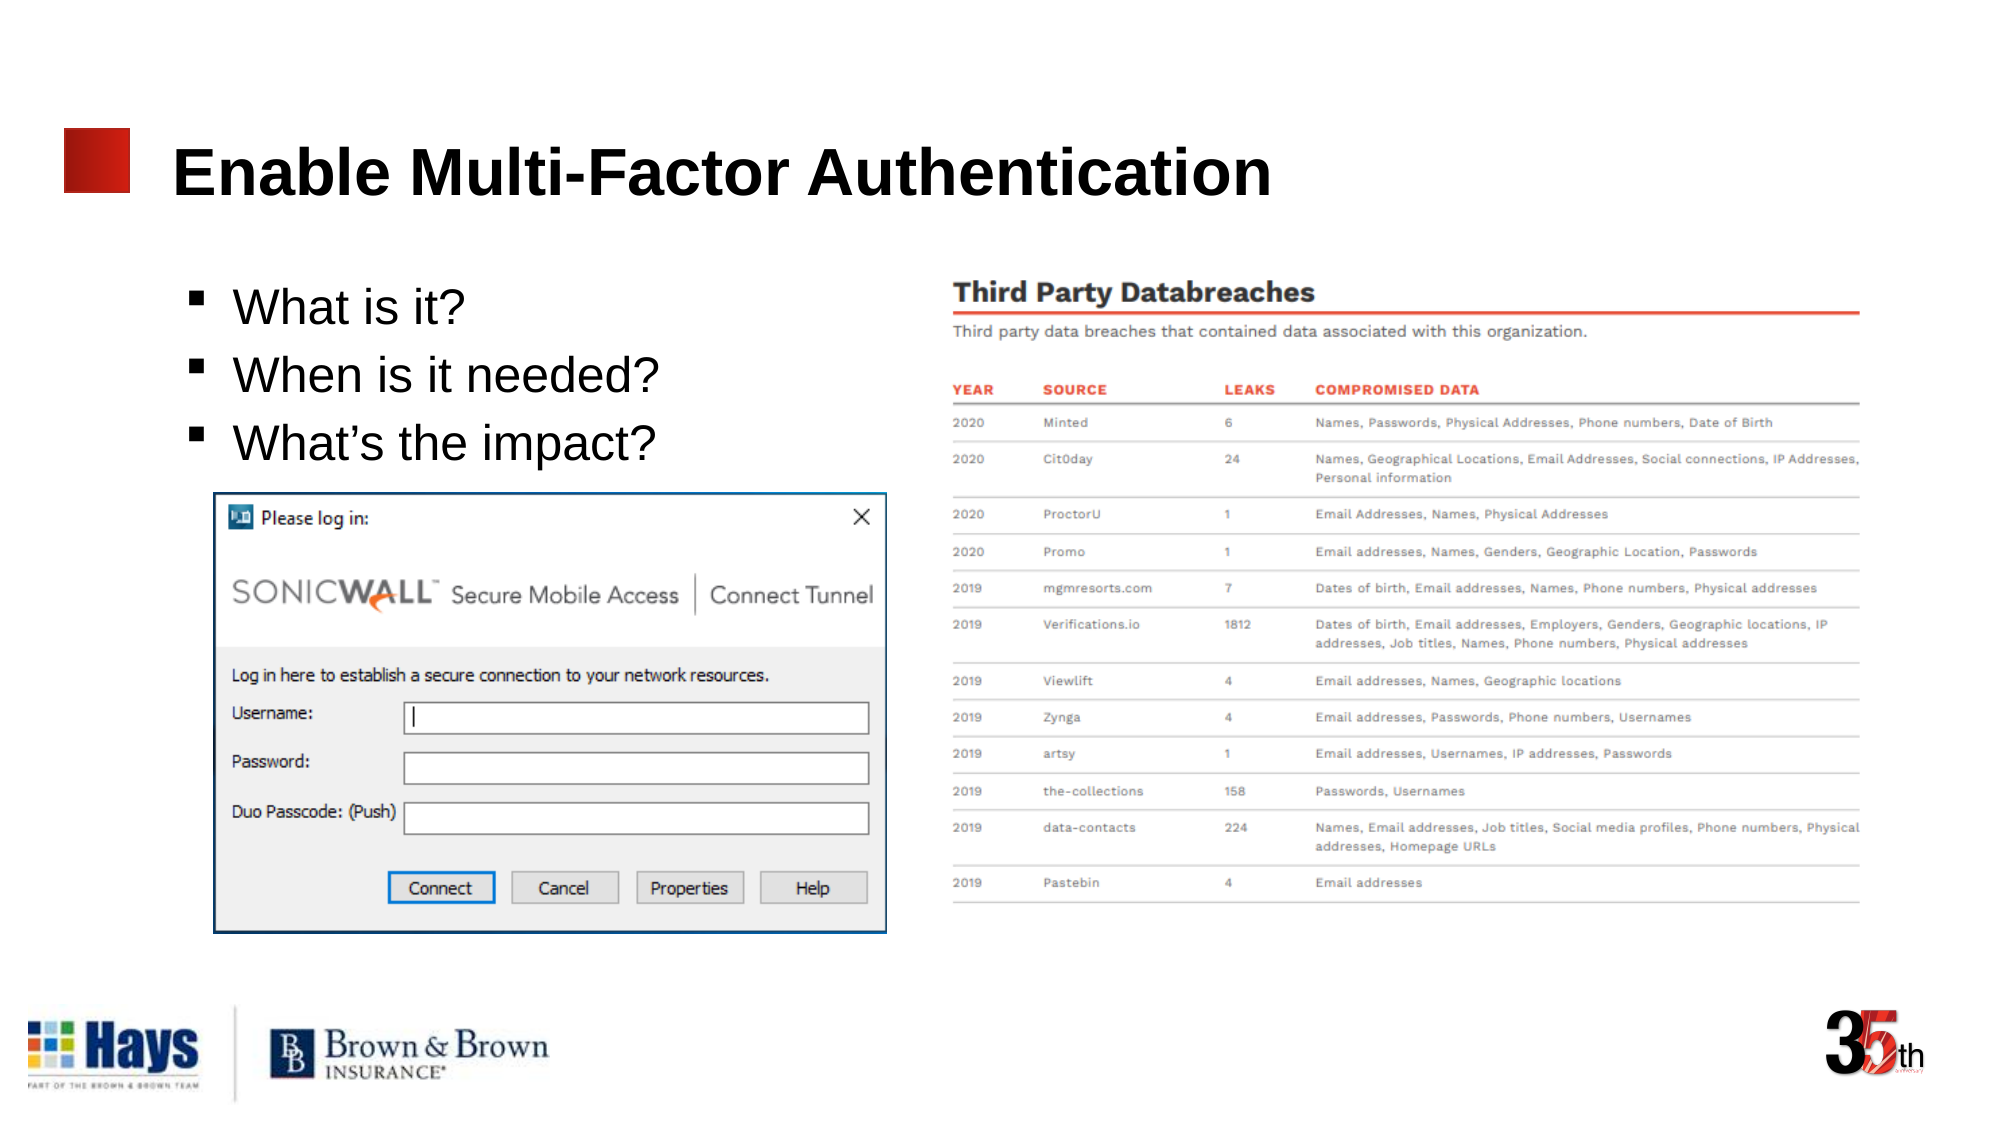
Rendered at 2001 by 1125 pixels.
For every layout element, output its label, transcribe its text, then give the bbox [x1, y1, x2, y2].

title Enable Multi-Factor Authentication [157, 47, 1915, 218]
picture [1813, 1009, 1934, 1079]
picture [929, 267, 1872, 911]
list What is it? When is it needed? What’s the impact? [169, 267, 1915, 980]
picture [28, 1004, 550, 1105]
picture [213, 492, 887, 934]
